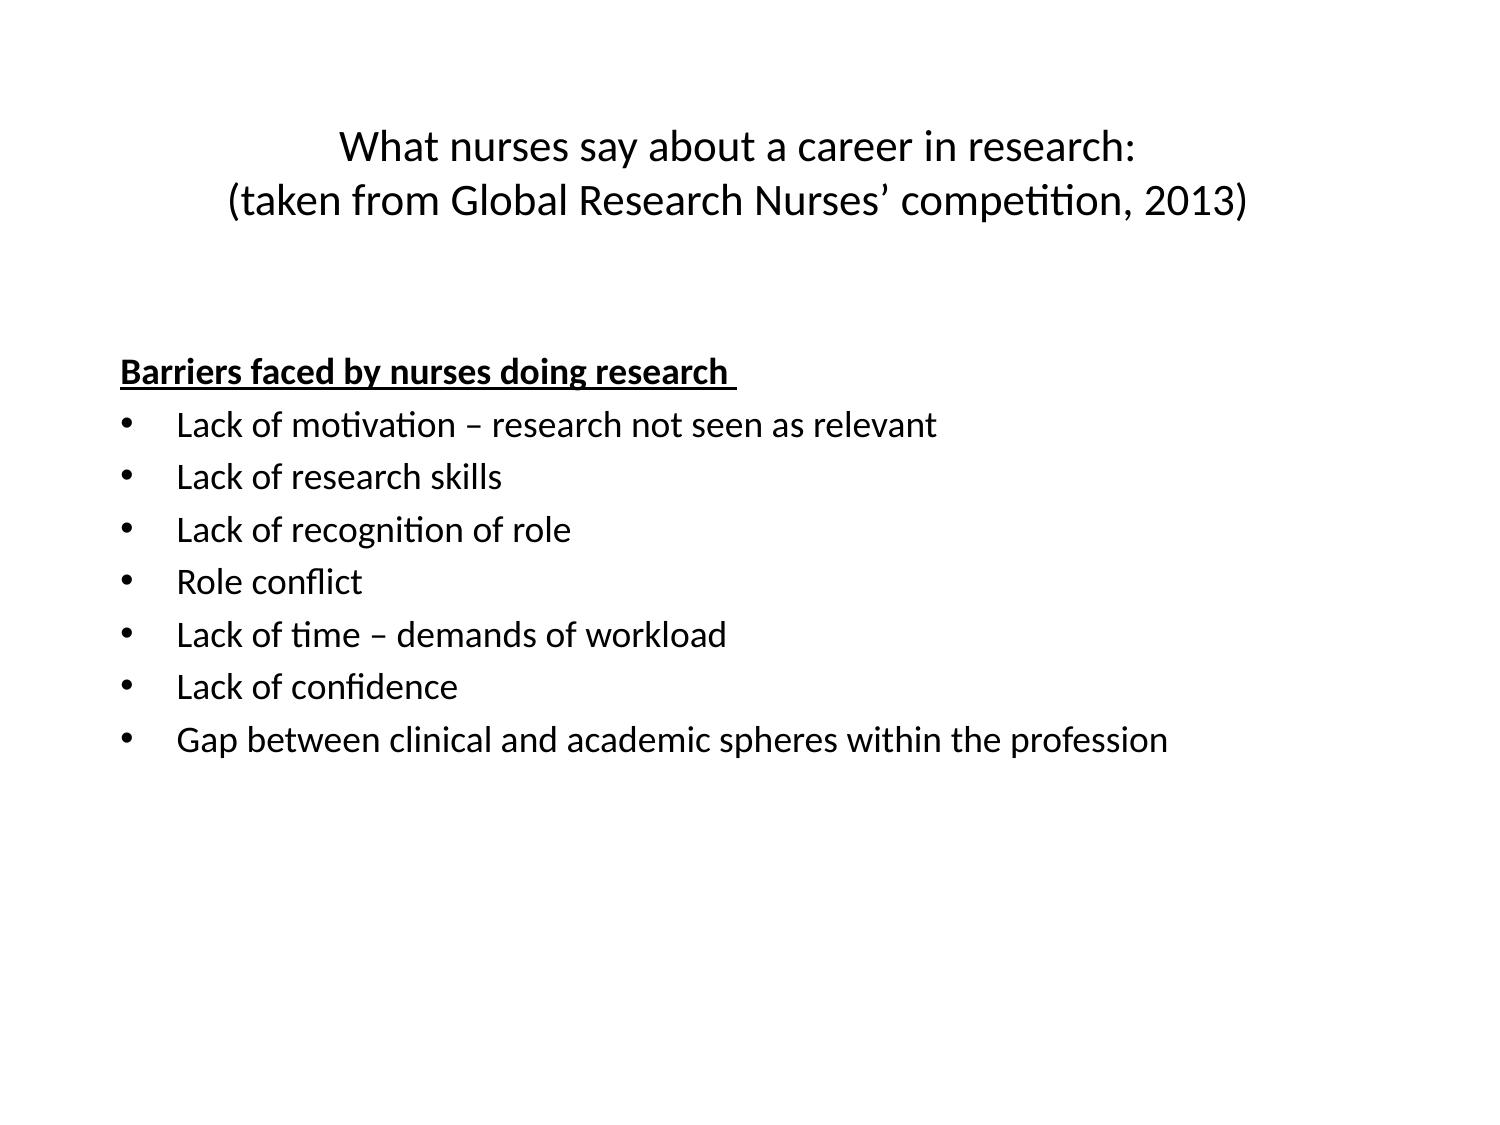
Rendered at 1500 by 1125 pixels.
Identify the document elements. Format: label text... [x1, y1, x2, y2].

list Barriers faced by nurses doing research Lack of motivation – research not seen as relevant Lack of research skills Lack of recognition of role Role conflict Lack of time – demands of workload Lack of confidence Gap between clinical and academic spheres within the profession [105, 339, 1425, 1005]
title What nurses say about a career in research: (taken from Global Research Nurses’ competition, 2013) [35, 45, 1442, 233]
